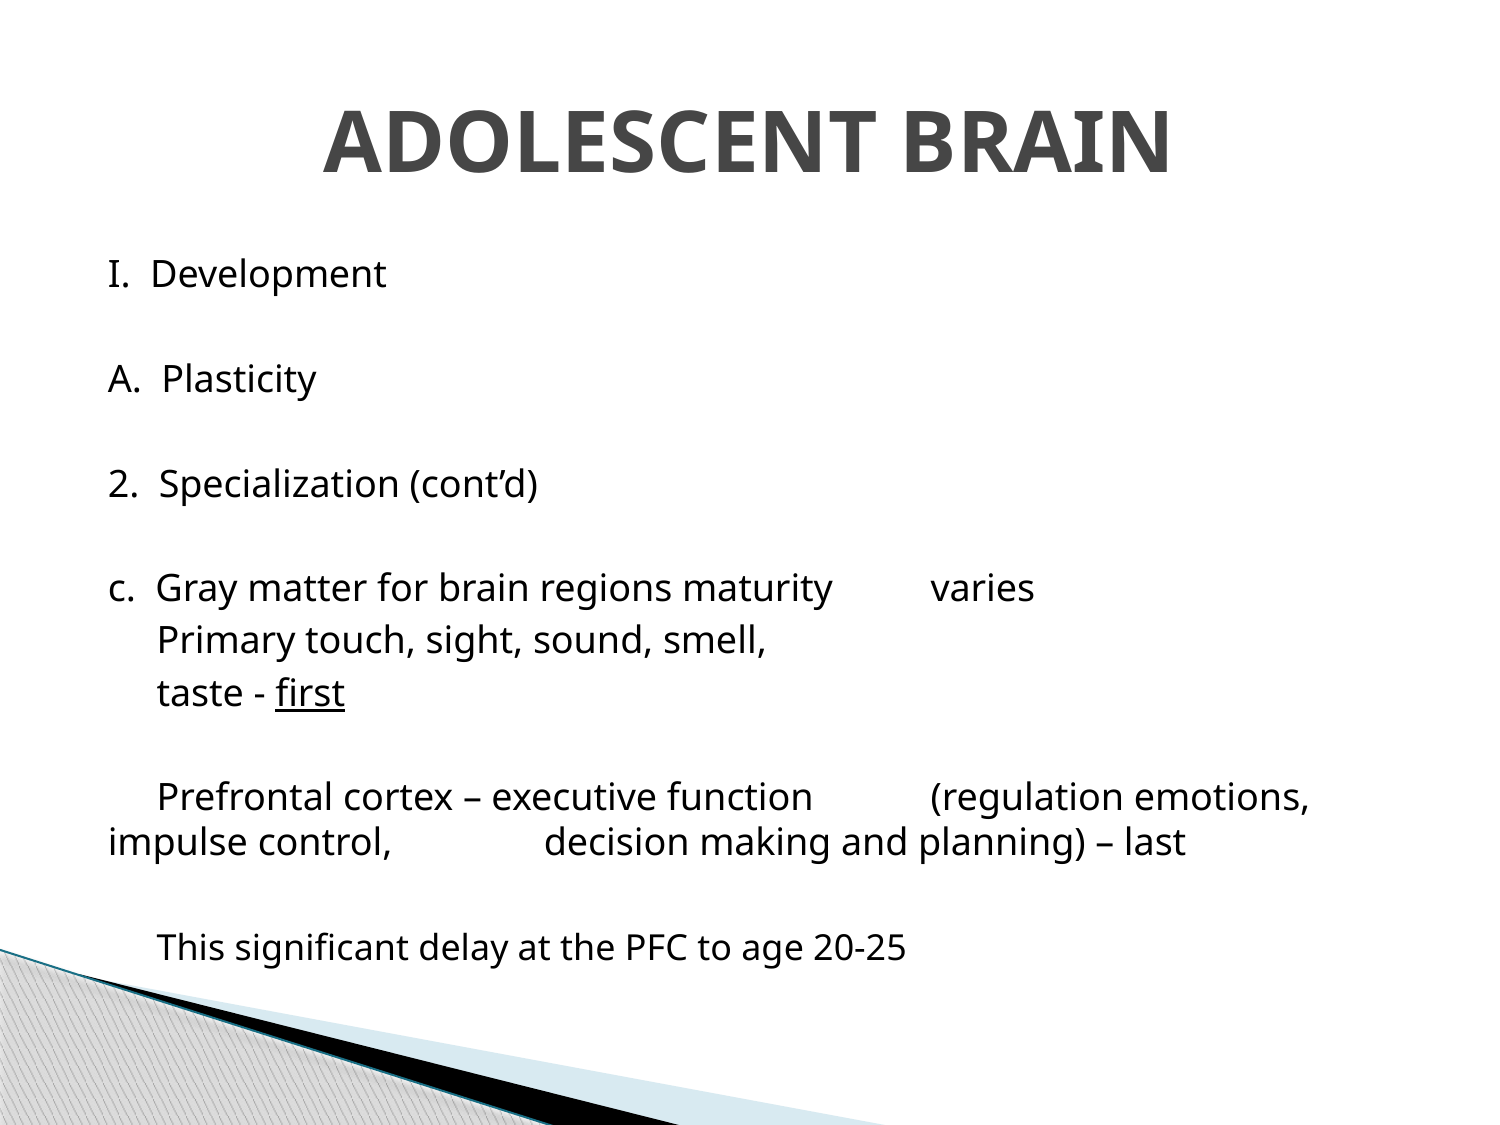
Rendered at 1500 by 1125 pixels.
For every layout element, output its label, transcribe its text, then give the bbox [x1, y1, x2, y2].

title ADOLESCENT BRAIN [75, 45, 1425, 233]
list I. Development A. Plasticity 2. Specialization (cont’d) c. Gray matter for brain regions maturity varies Primary touch, sight, sound, smell, taste - first Prefrontal cortex – executive function (regulation emotions, impulse control, decision making and planning) – last This significant delay at the PFC to age 20-25 [75, 243, 1425, 986]
